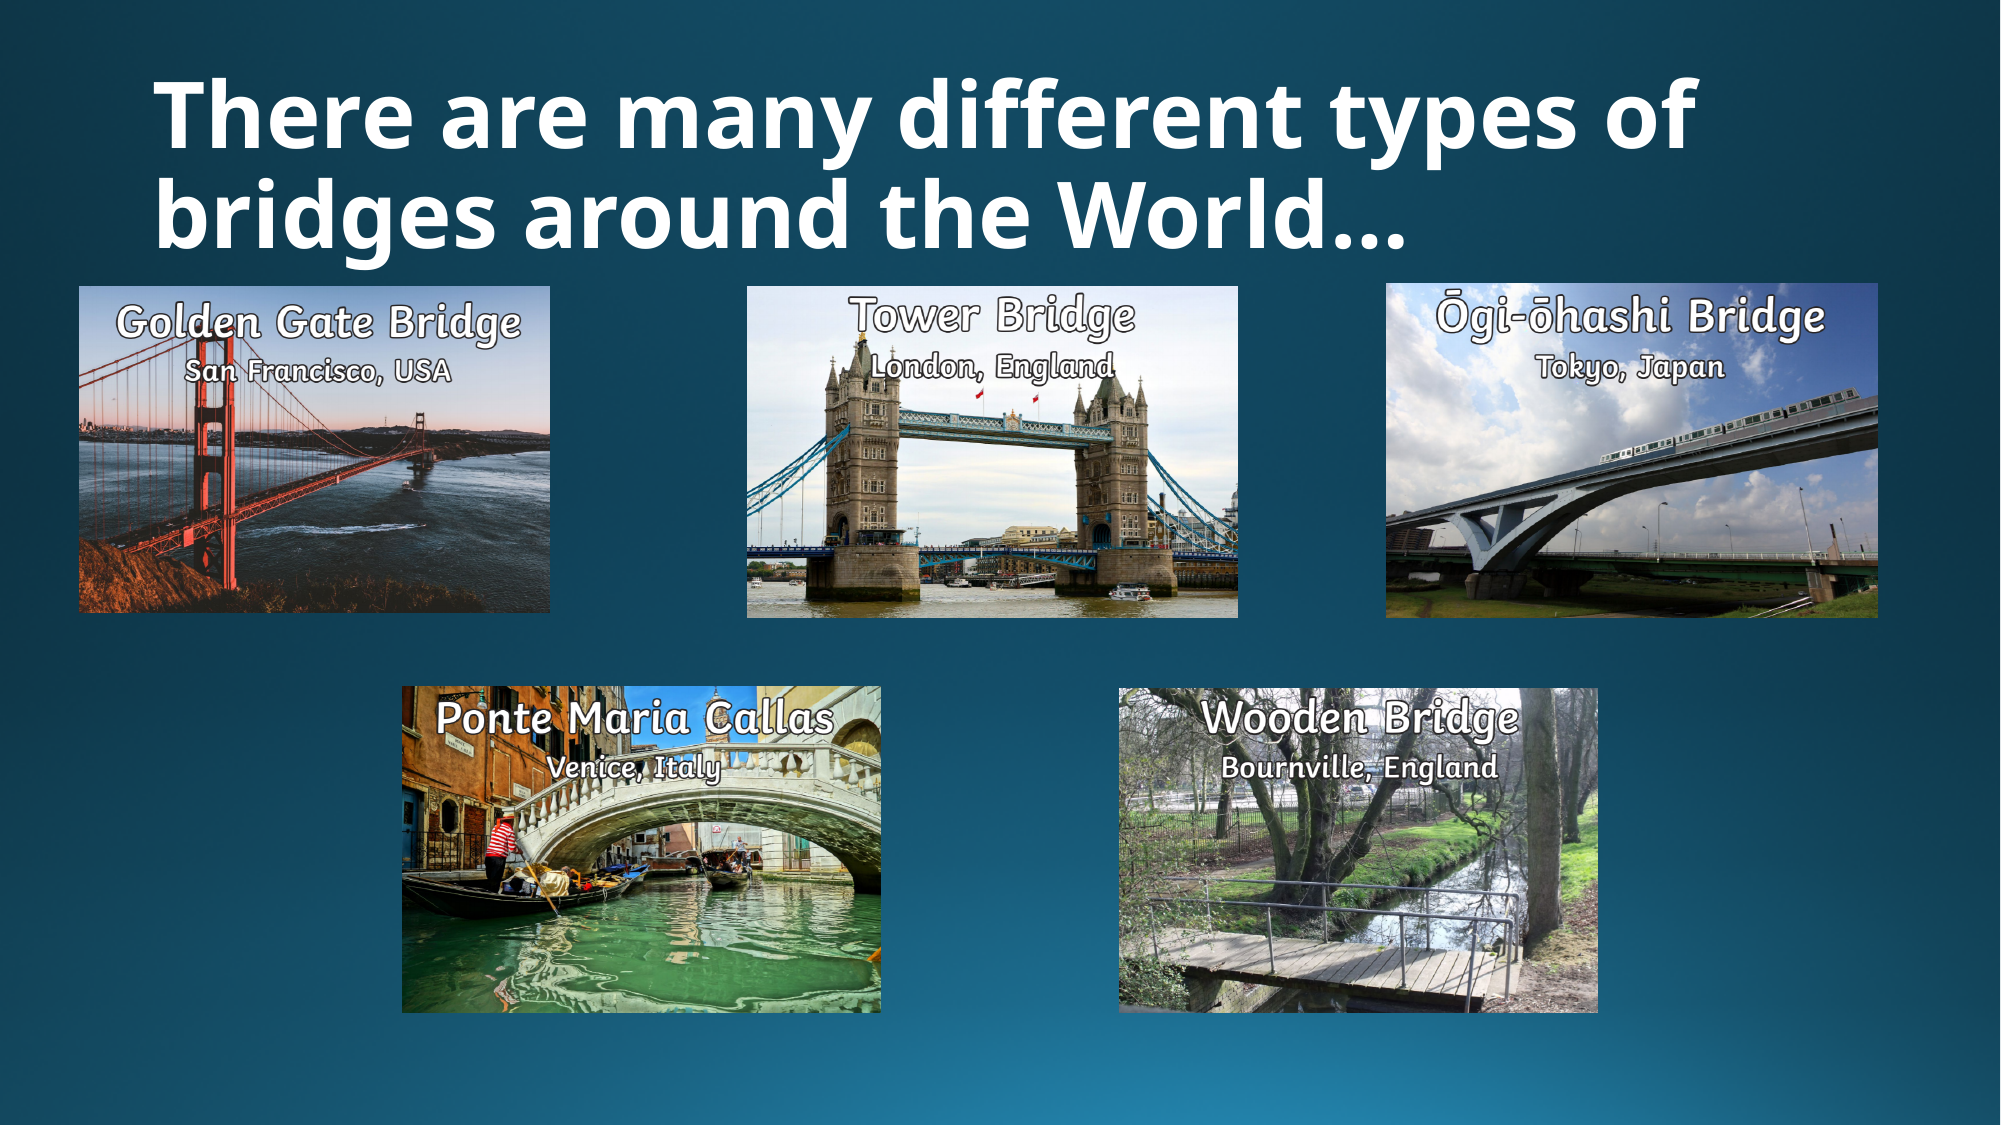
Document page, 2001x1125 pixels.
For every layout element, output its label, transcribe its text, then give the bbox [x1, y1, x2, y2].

title There are many different types of bridges around the World… [137, 59, 1863, 278]
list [79, 286, 550, 613]
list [1386, 283, 1878, 618]
picture [0, 0, 2001, 1125]
